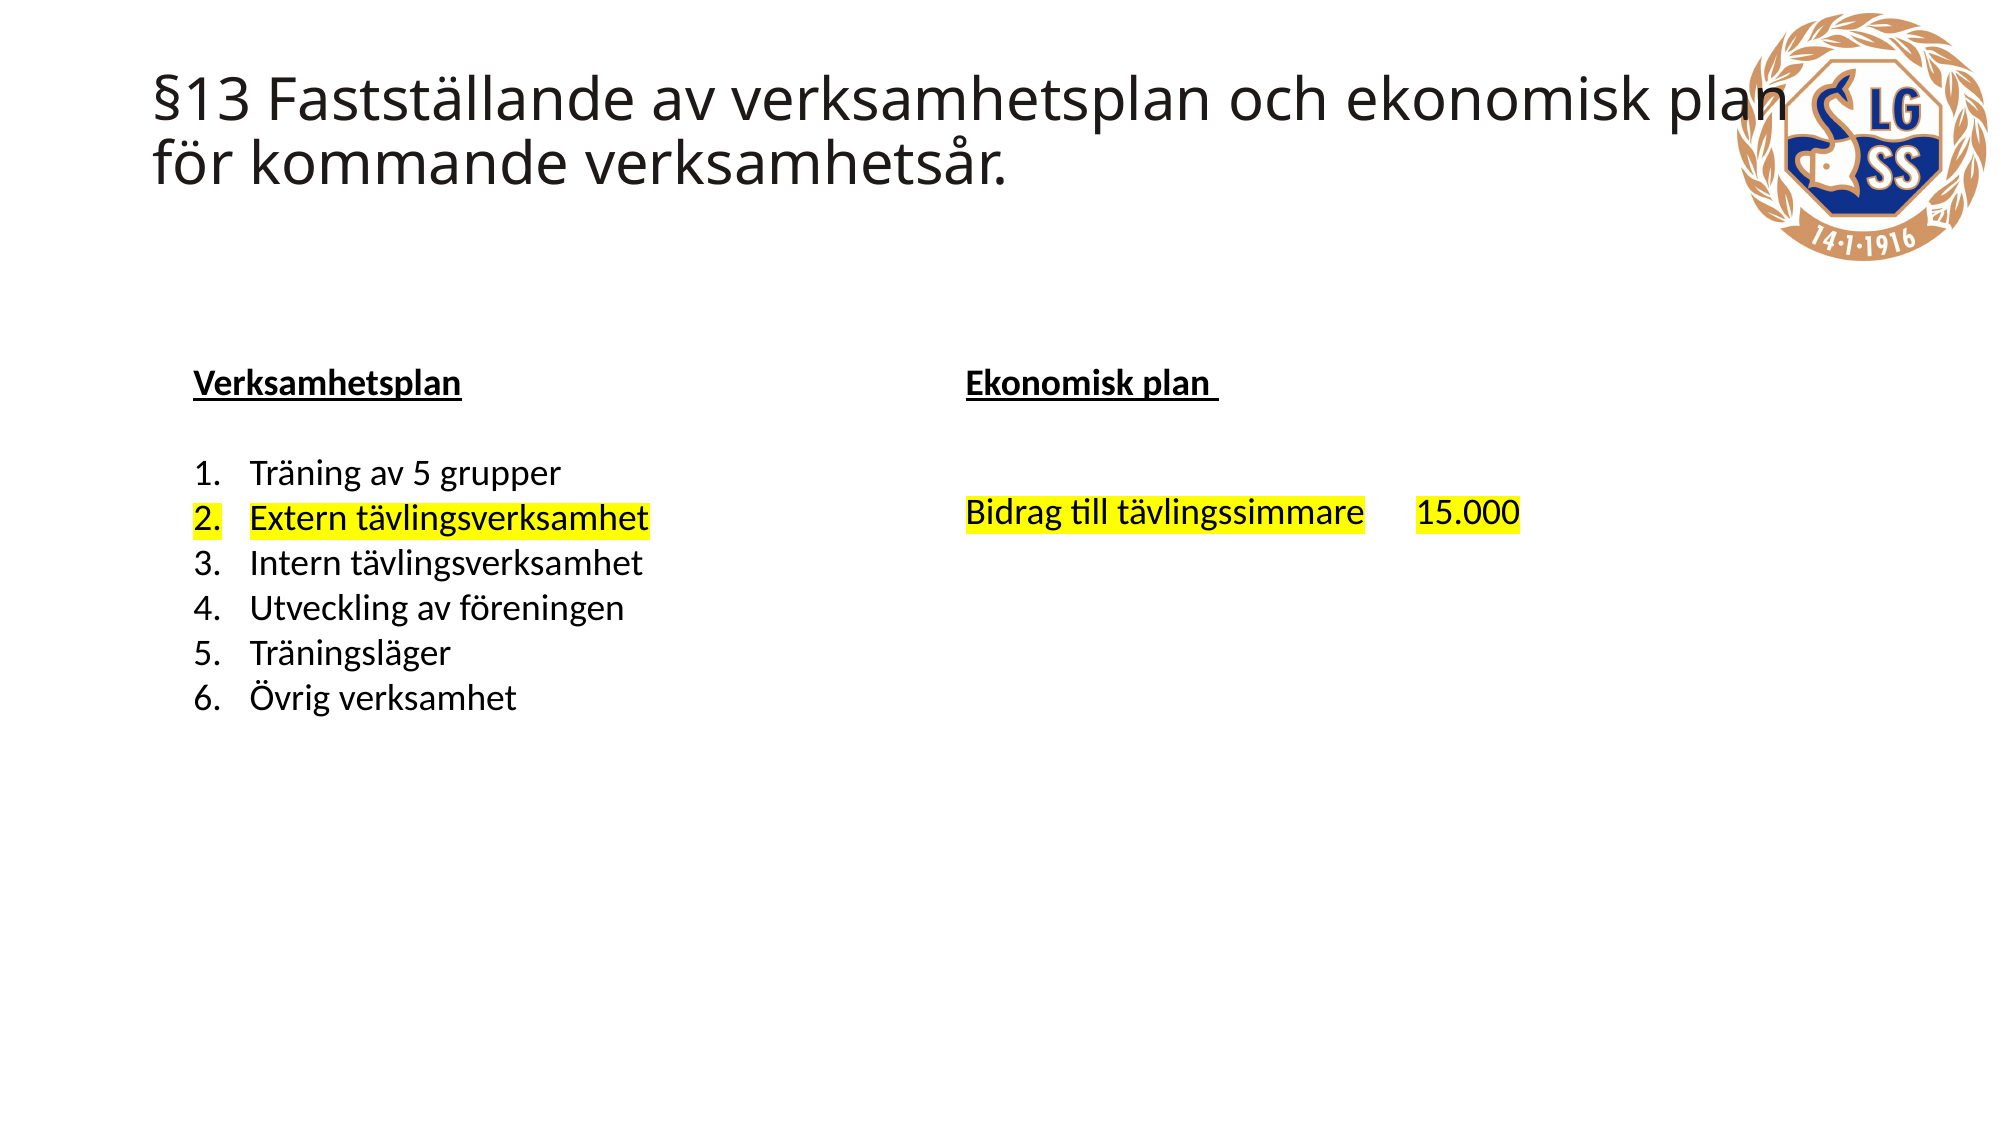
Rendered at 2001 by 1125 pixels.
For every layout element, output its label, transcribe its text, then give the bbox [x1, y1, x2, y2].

text_box Bidrag till tävlingssimmare 15.000 [950, 479, 1777, 585]
text_box Ekonomisk plan [950, 350, 1302, 411]
picture [1737, 13, 1988, 261]
text_box Verksamhetsplan Träning av 5 grupper Extern tävlingsverksamhet Intern tävlingsverksamhet Utveckling av föreningen Träningsläger Övrig verksamhet [178, 350, 665, 771]
title §13 Fastställande av verksamhetsplan och ekonomisk plan för kommande verksamhetsår. [137, 59, 1863, 278]
